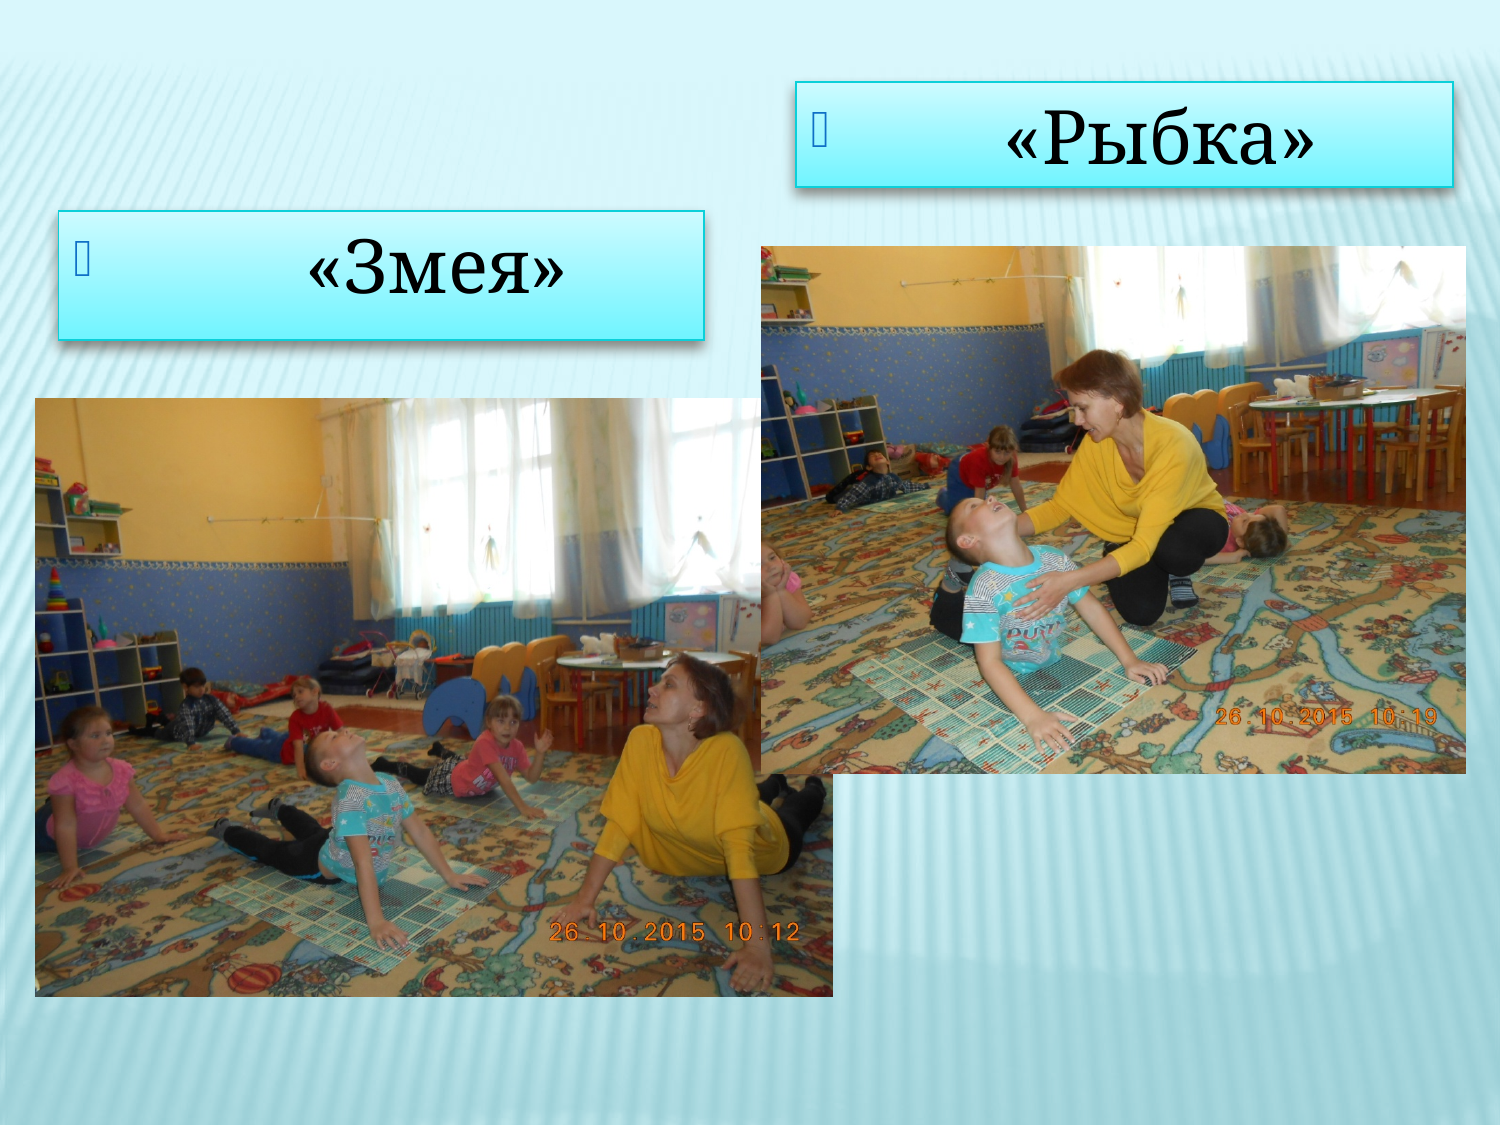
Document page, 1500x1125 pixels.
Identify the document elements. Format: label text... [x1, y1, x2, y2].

list «Рыбка» [795, 81, 1454, 188]
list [761, 245, 1466, 774]
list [34, 398, 834, 997]
list «Змея» [58, 210, 705, 341]
